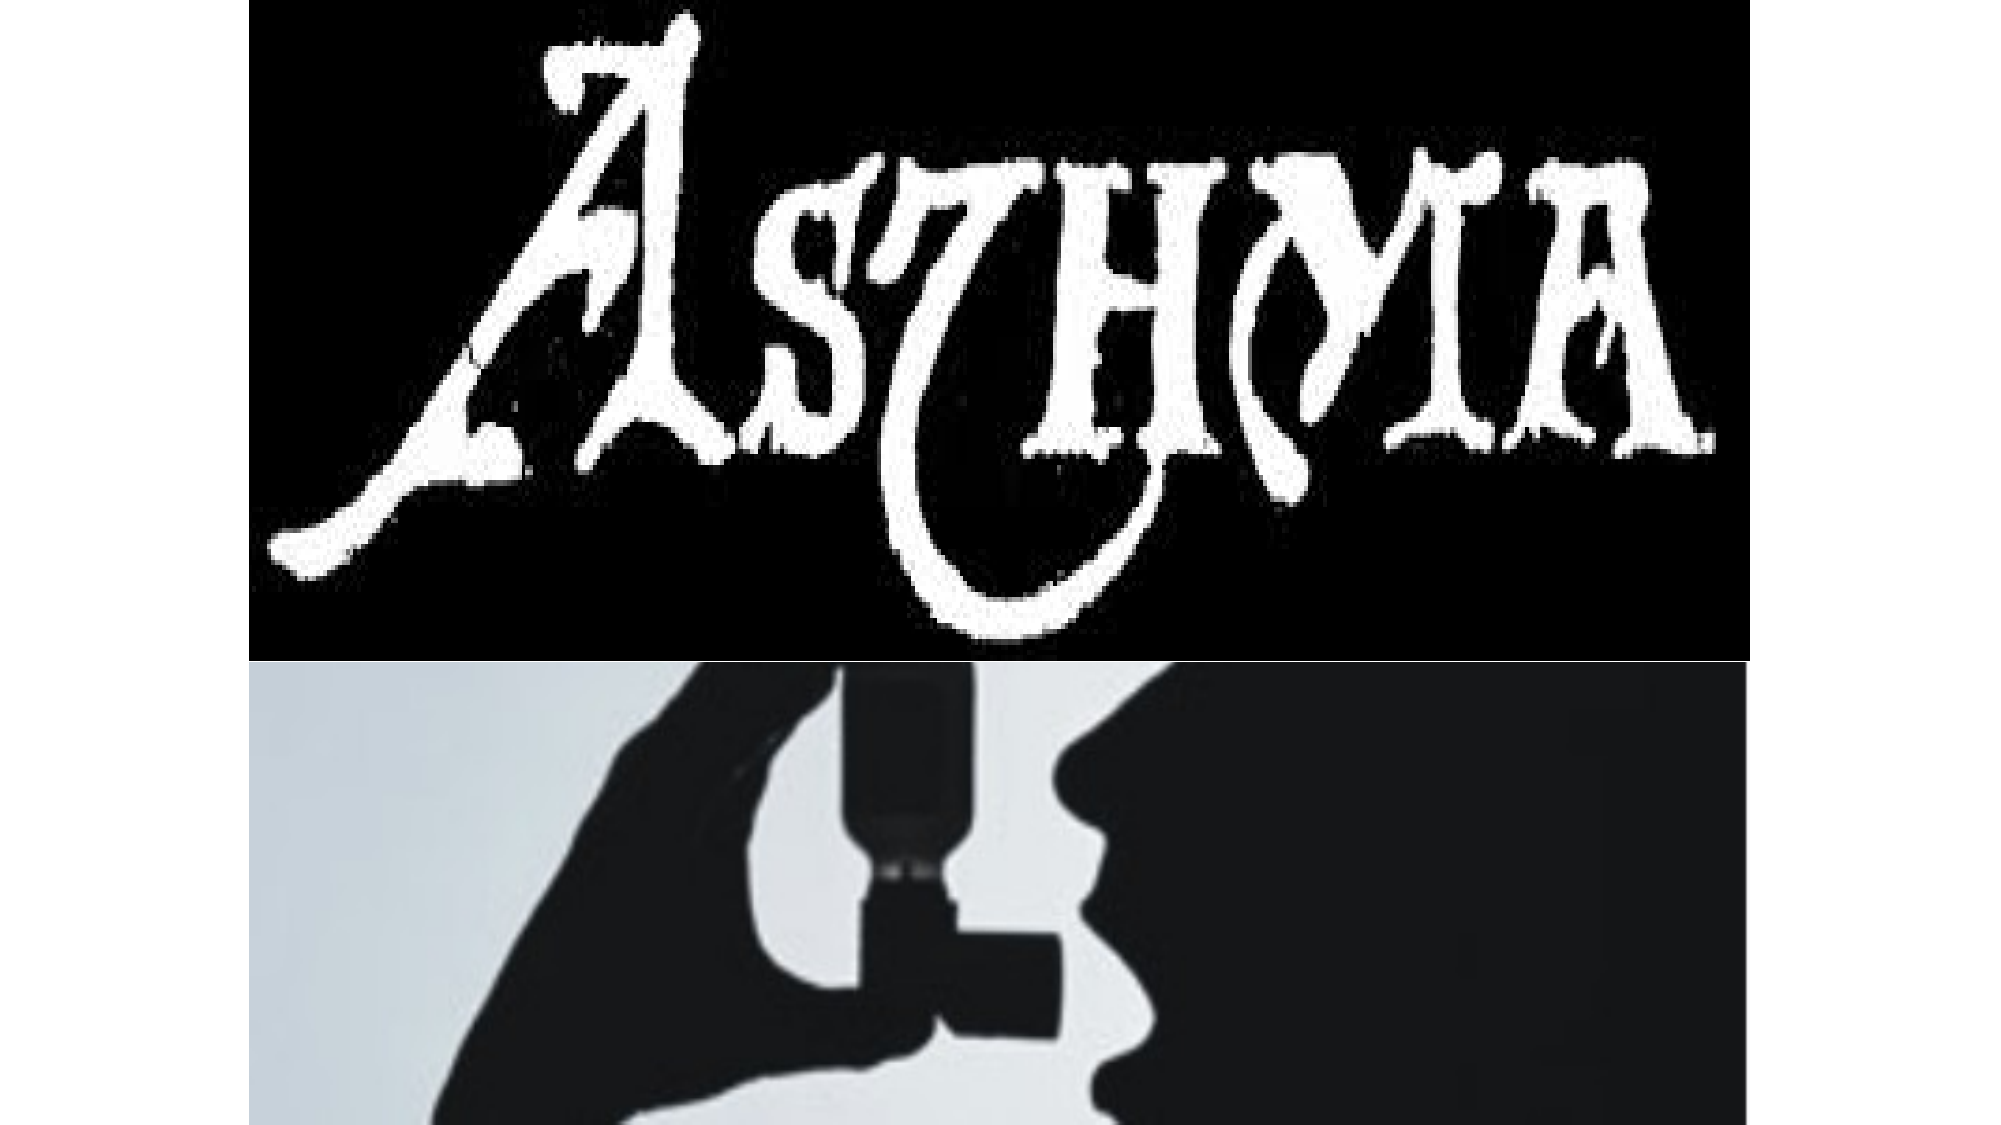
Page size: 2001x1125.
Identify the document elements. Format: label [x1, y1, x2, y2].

picture [249, 0, 1750, 661]
picture [249, 662, 1750, 1125]
